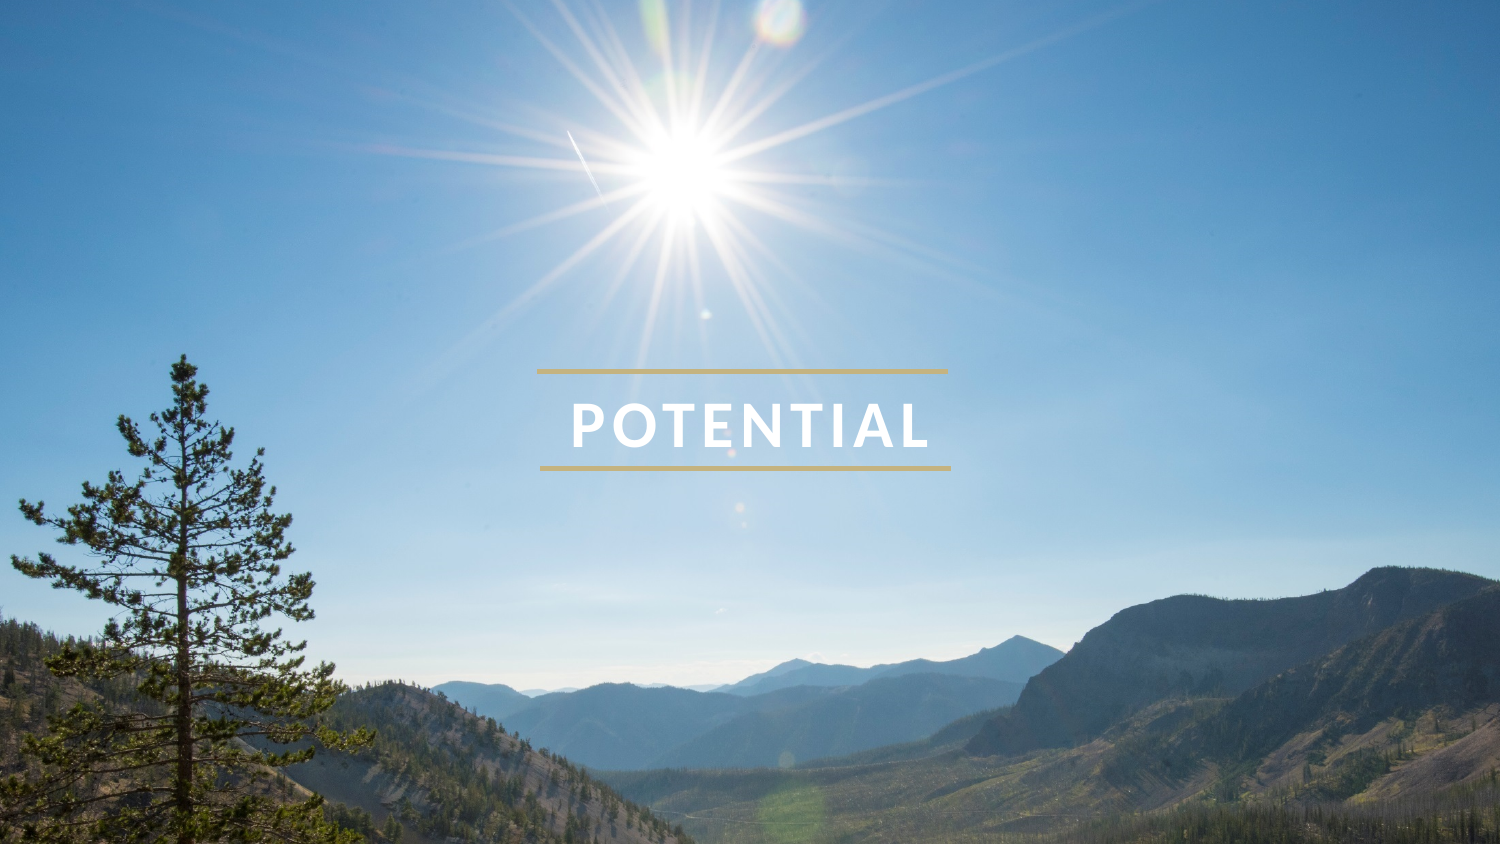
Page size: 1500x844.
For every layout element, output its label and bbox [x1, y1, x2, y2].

picture [0, 0, 1500, 844]
text_box [537, 371, 952, 469]
